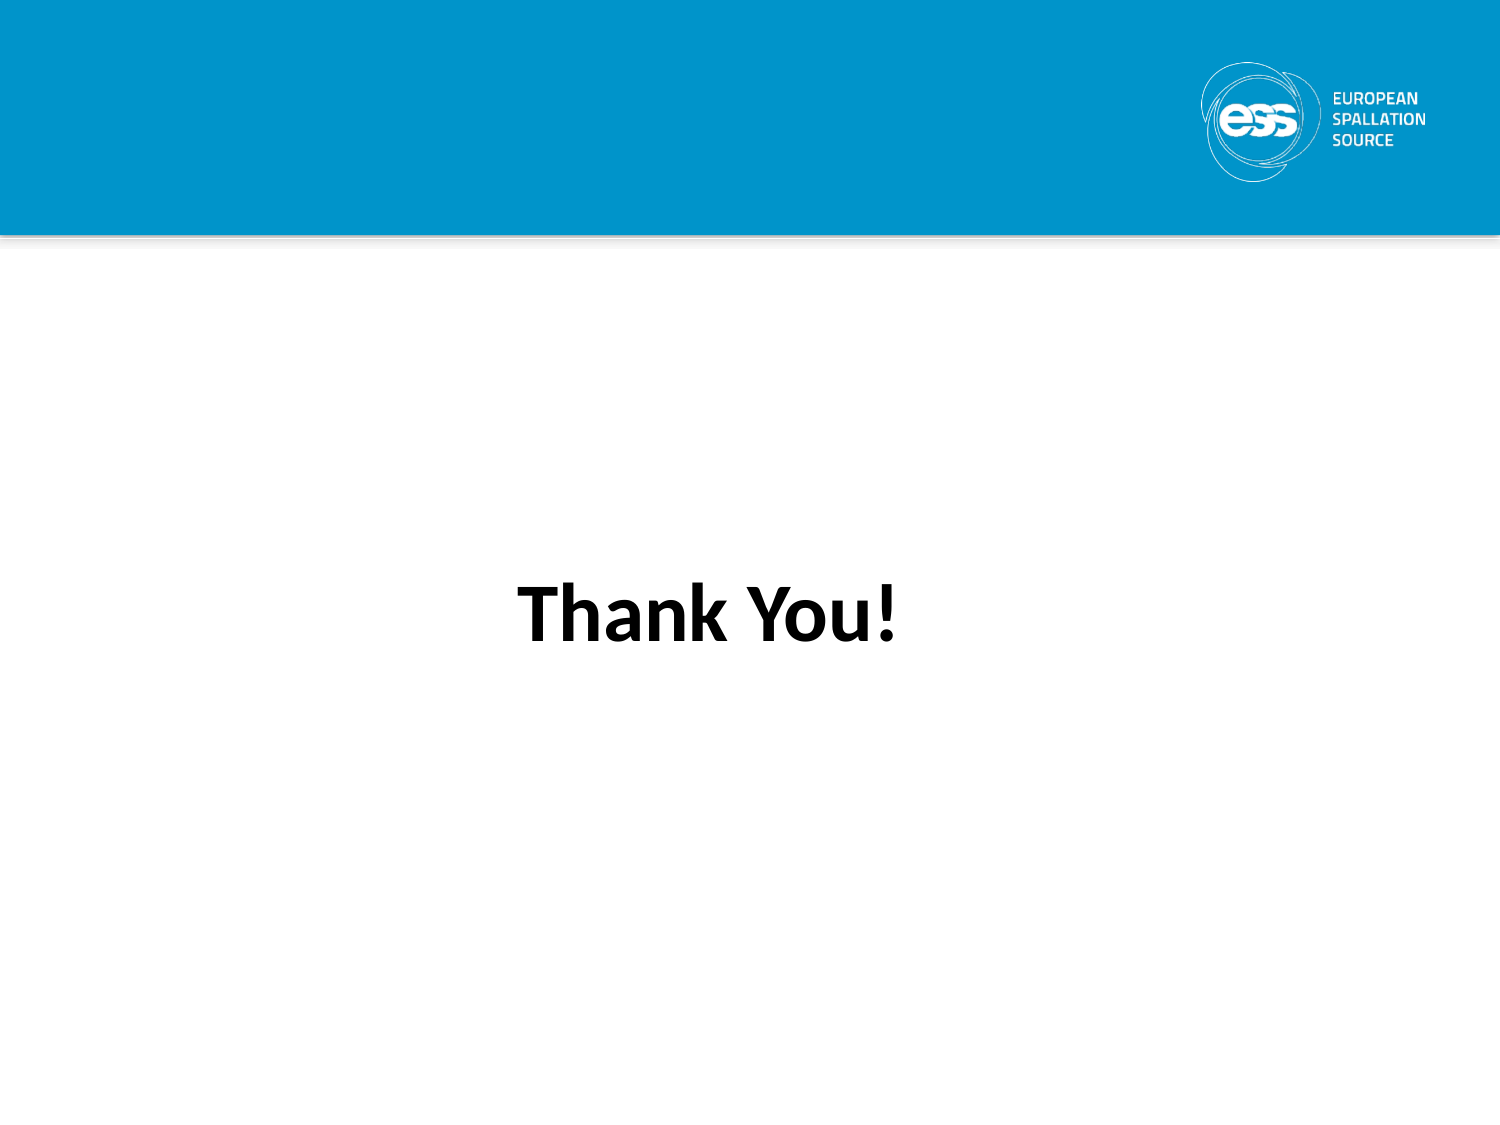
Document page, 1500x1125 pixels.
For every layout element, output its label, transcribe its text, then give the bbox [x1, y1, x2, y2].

picture [1388, 93, 1394, 104]
picture [1364, 114, 1369, 125]
picture [1333, 113, 1340, 125]
picture [1346, 93, 1352, 104]
picture [1372, 114, 1378, 125]
picture [1334, 93, 1341, 104]
picture [1391, 113, 1402, 124]
text_box Thank You! [517, 607, 1091, 739]
picture [1408, 93, 1412, 104]
picture [1386, 134, 1392, 146]
picture [1333, 134, 1340, 146]
picture [1343, 134, 1363, 146]
picture [1381, 113, 1389, 125]
picture [1405, 113, 1413, 125]
picture [1343, 113, 1351, 124]
picture [1355, 92, 1374, 104]
picture [1413, 93, 1417, 104]
picture [1416, 113, 1420, 123]
picture [1366, 134, 1383, 146]
picture [1220, 104, 1299, 137]
picture [1352, 113, 1361, 125]
picture [1397, 97, 1405, 104]
picture [1377, 93, 1385, 104]
